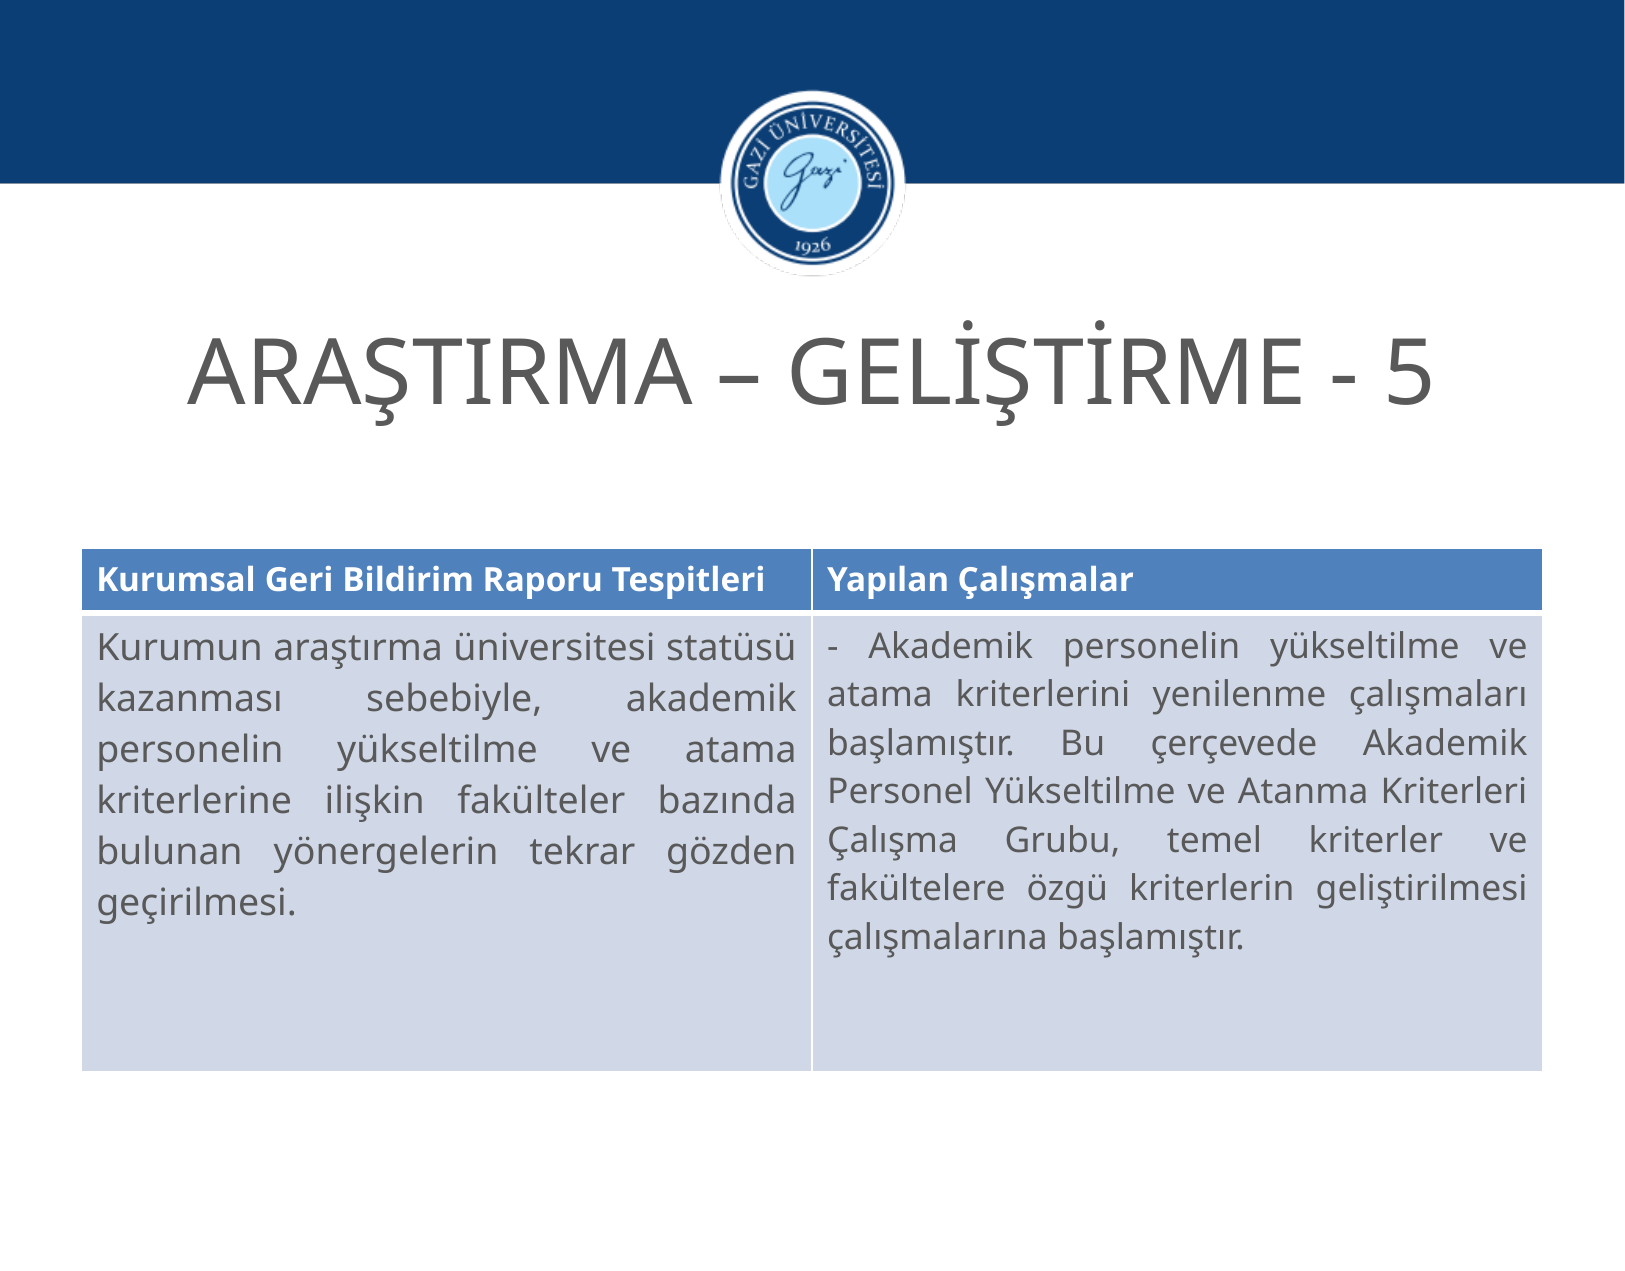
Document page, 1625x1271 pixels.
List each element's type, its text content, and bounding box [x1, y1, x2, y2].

table_header Kurumsal Geri Bildirim Raporu Tespitleri [82, 549, 811, 610]
table_cell - Akademik personelin yükseltilme ve atama kriterlerini yenilenme çalışmaları başlamıştır. Bu çerçevede Akademik Personel Yükseltilme ve Atanma Kriterleri Çalışma Grubu, temel kriterler ve fakültelere özgü kriterlerin geliştirilmesi çalışmalarına başlamıştır. [813, 616, 1542, 1071]
table_cell Kurumun araştırma üniversitesi statüsü kazanması sebebiyle, akademik personelin yükseltilme ve atama kriterlerine ilişkin fakülteler bazında bulunan yönergelerin tekrar gözden geçirilmesi. [82, 616, 811, 1071]
table_header Yapılan Çalışmalar [813, 549, 1542, 610]
title ARAŞTIRMA – GELİŞTİRME - 5 [81, 305, 1544, 517]
